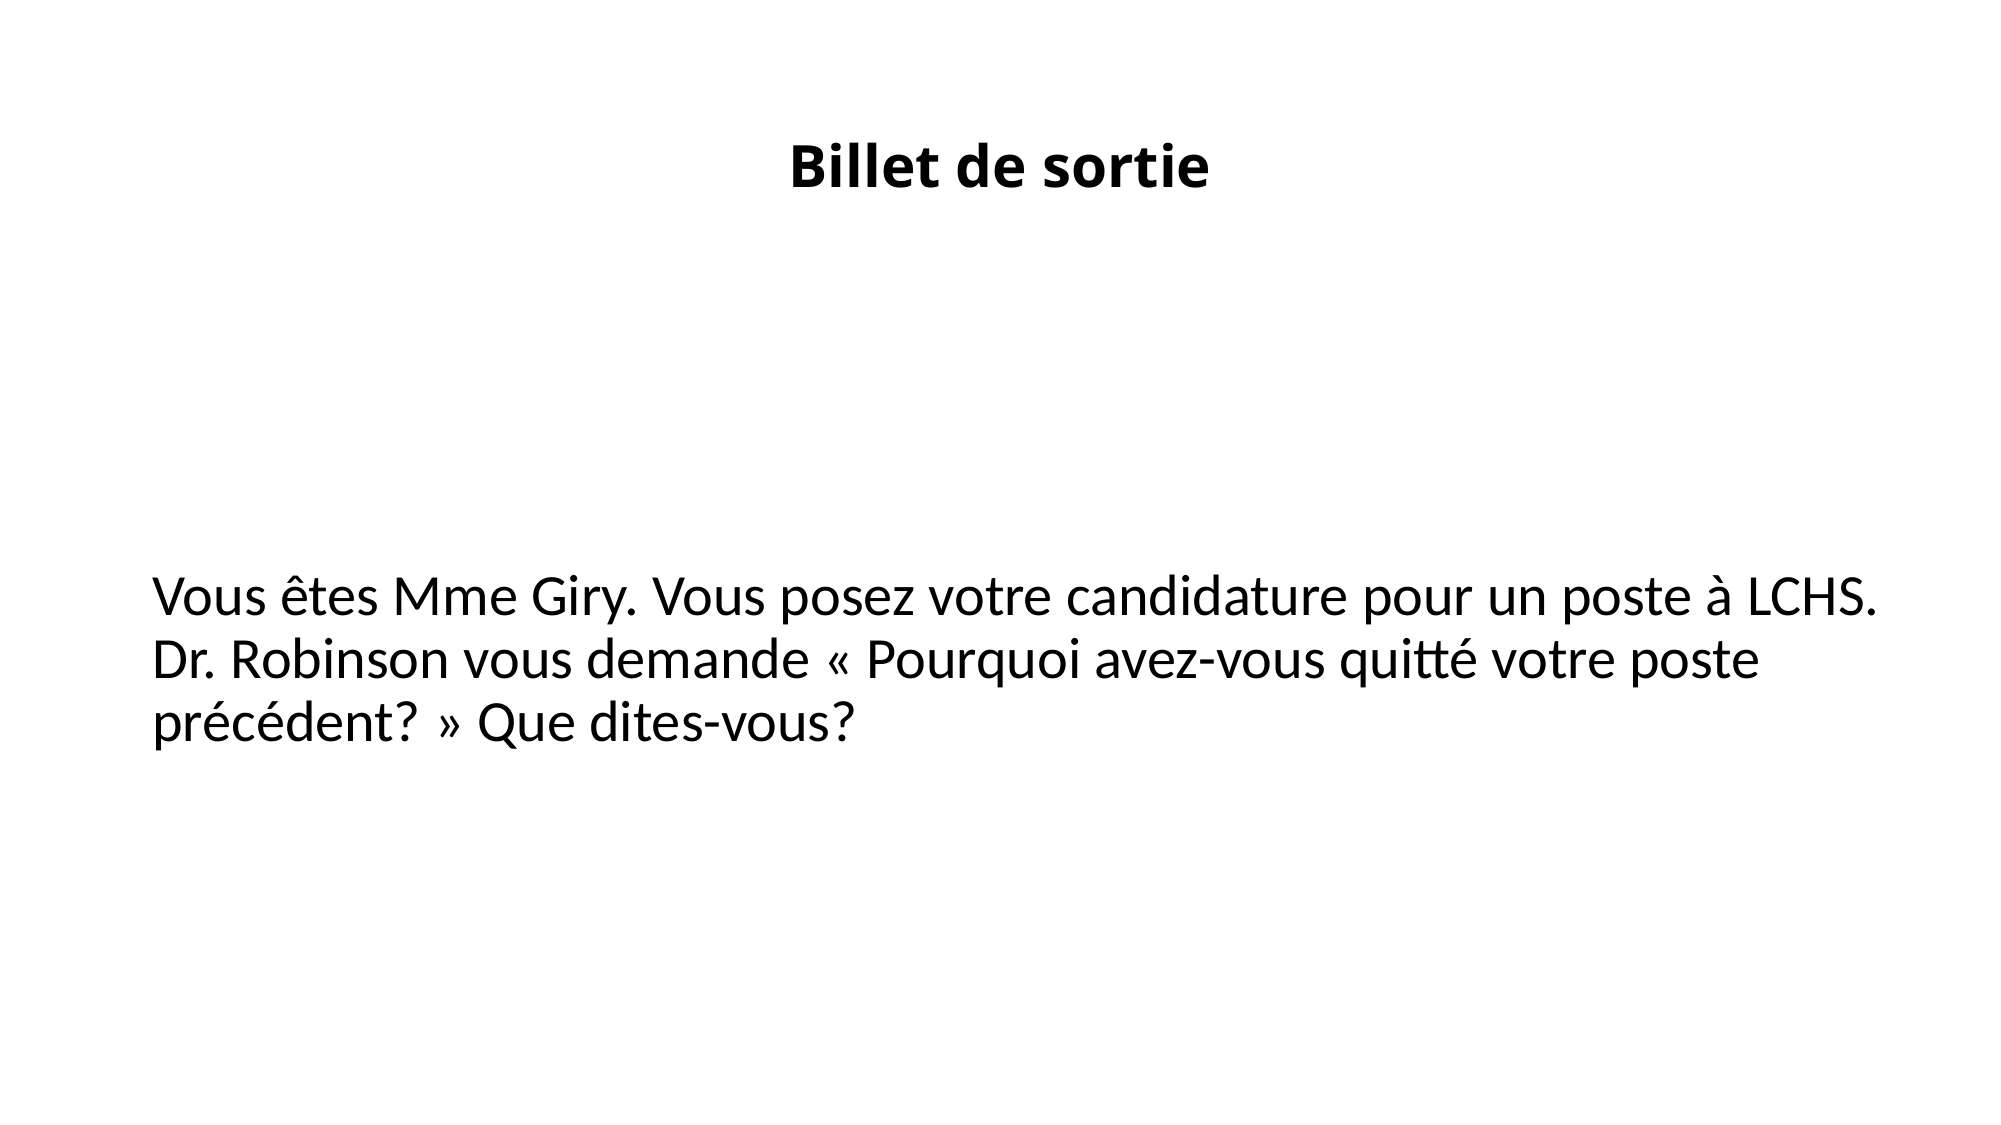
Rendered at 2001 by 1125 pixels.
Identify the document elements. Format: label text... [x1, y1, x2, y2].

title Billet de sortie [137, 59, 1863, 278]
list Vous êtes Mme Giry. Vous posez votre candidature pour un poste à LCHS. Dr. Robinson vous demande « Pourquoi avez-vous quitté votre poste précédent? » Que dites-vous? [137, 299, 1902, 1014]
